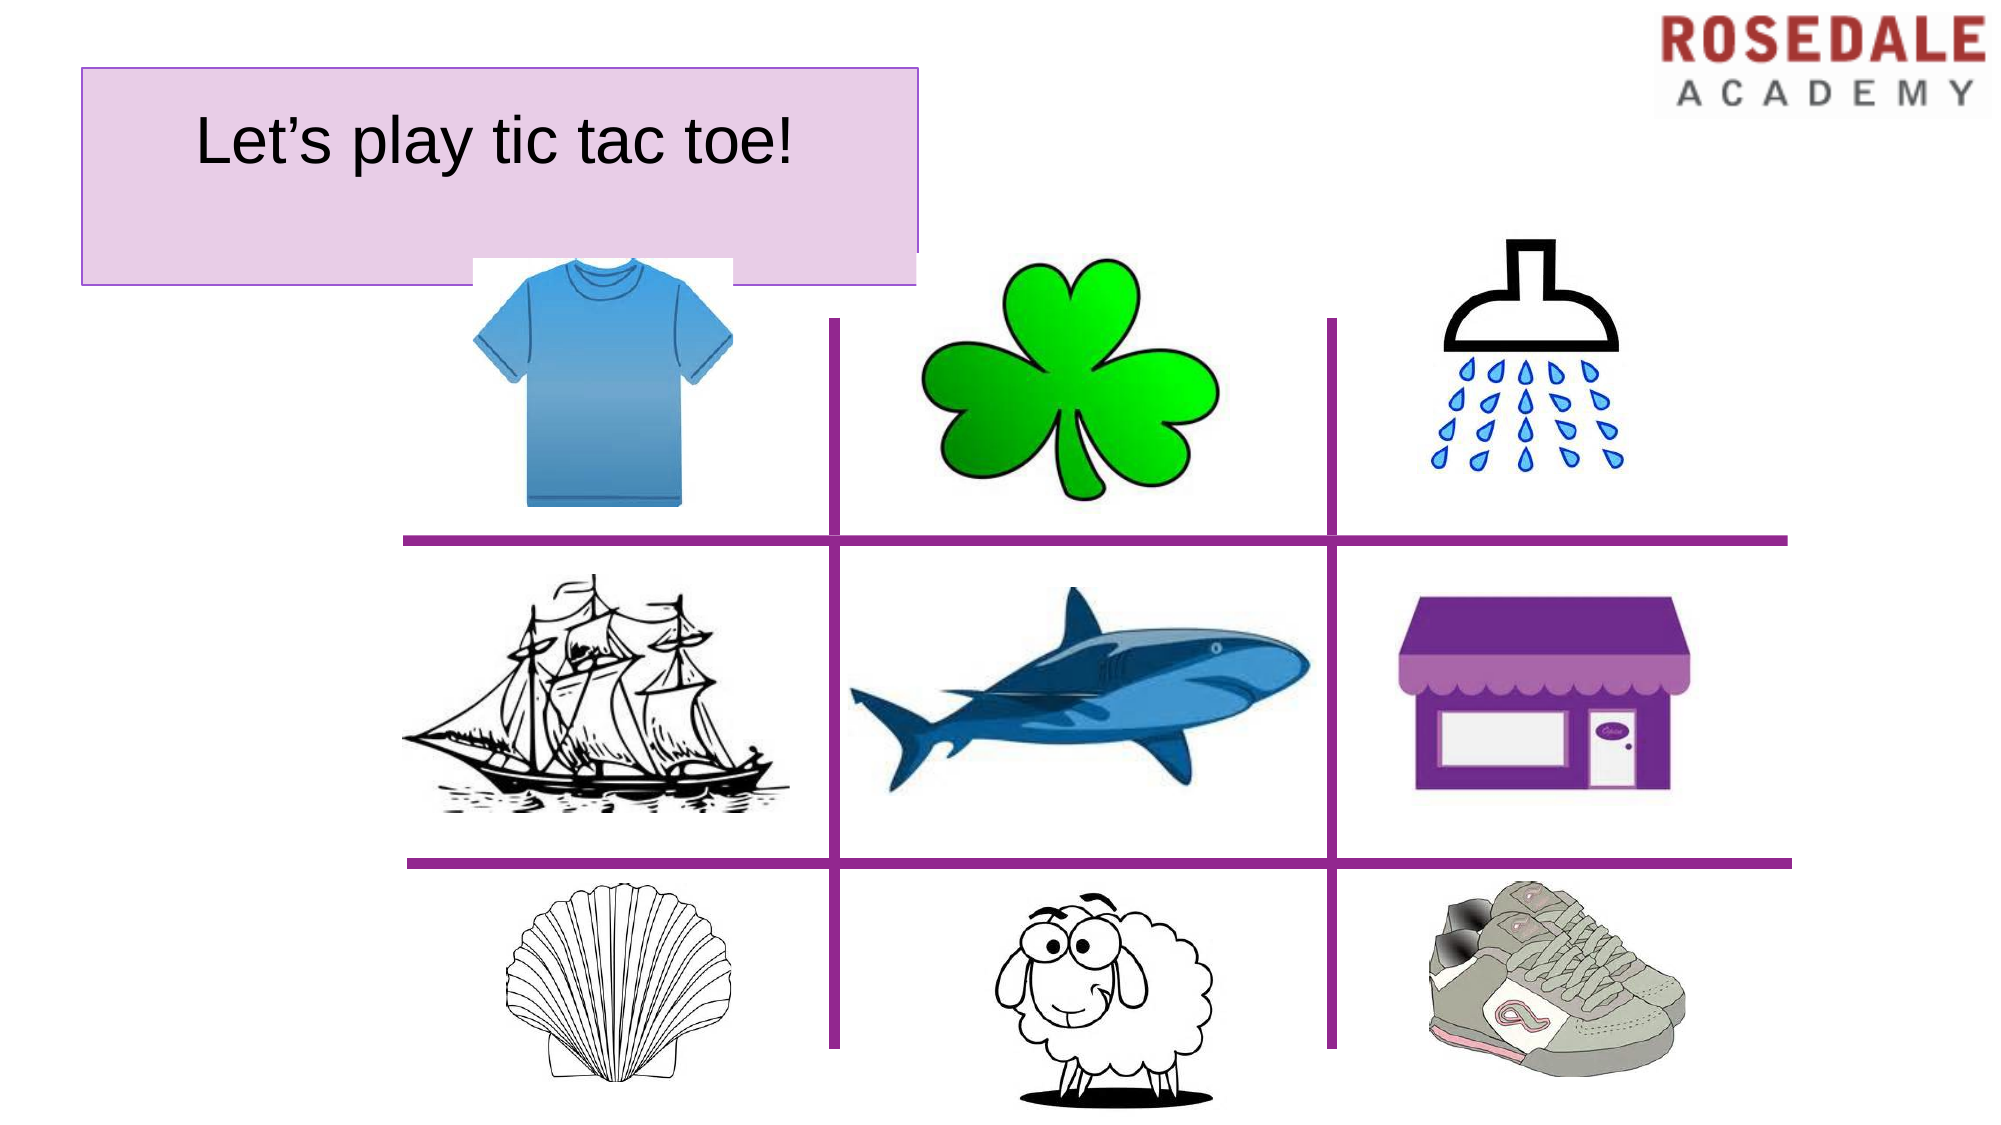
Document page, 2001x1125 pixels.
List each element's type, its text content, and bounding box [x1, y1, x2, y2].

text_box [402, 574, 790, 813]
text_box [472, 258, 734, 507]
text_box [1417, 229, 1629, 474]
text_box [847, 587, 1317, 796]
text_box [1394, 592, 1700, 806]
text_box [916, 253, 1230, 514]
title Let’s play tic tac toe! [82, 67, 918, 285]
text_box [1654, 12, 1992, 119]
text_box [1429, 881, 1686, 1077]
text_box [984, 882, 1227, 1117]
text_box [506, 883, 732, 1082]
